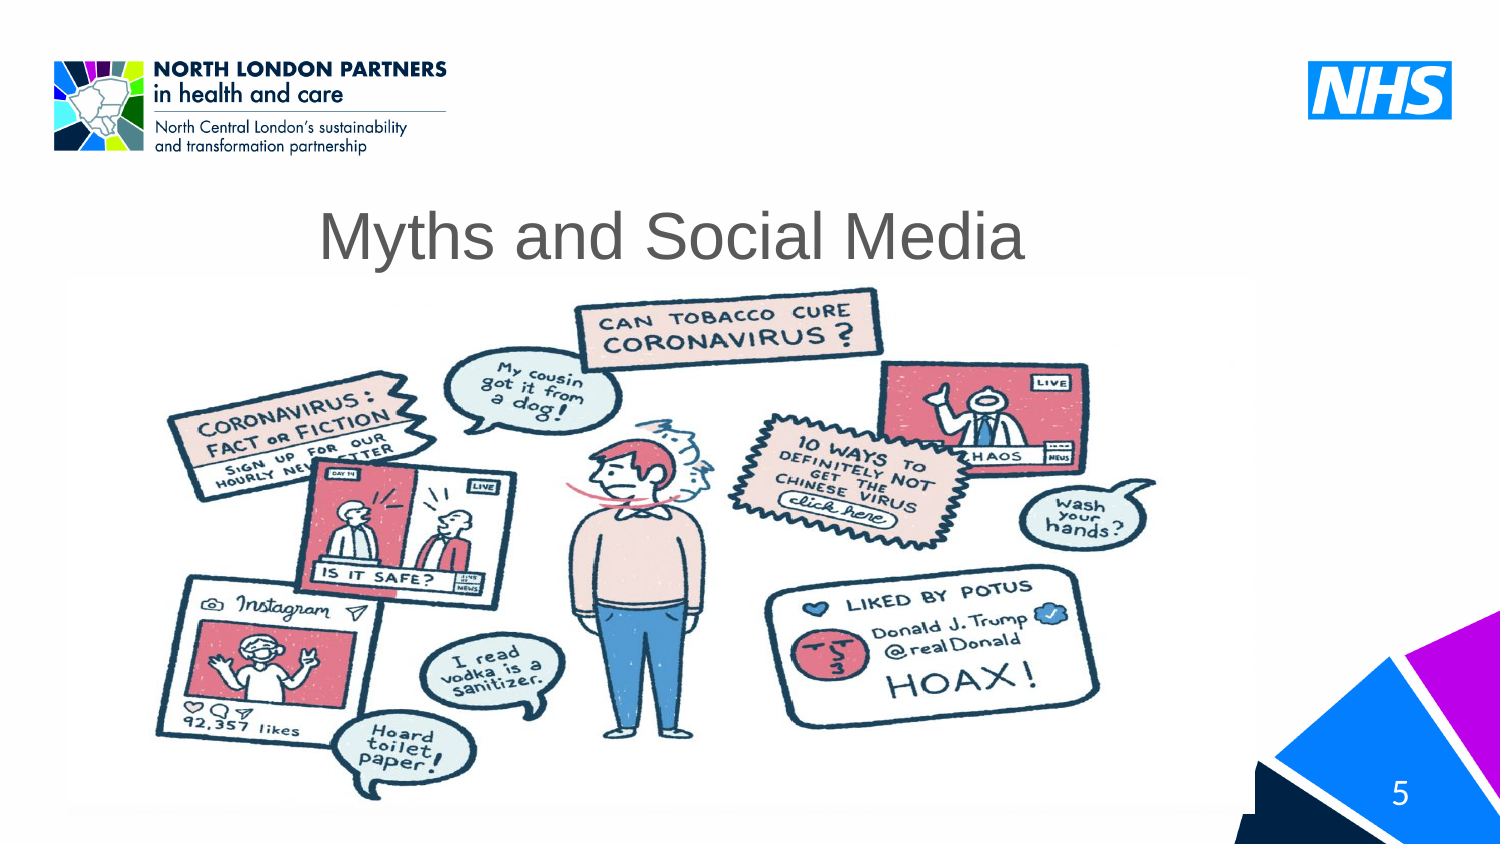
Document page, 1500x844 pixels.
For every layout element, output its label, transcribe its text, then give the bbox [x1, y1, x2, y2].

list Myths and Social Media [229, 92, 1500, 472]
picture [0, 0, 1500, 844]
slide_number 5 [1259, 768, 1425, 814]
